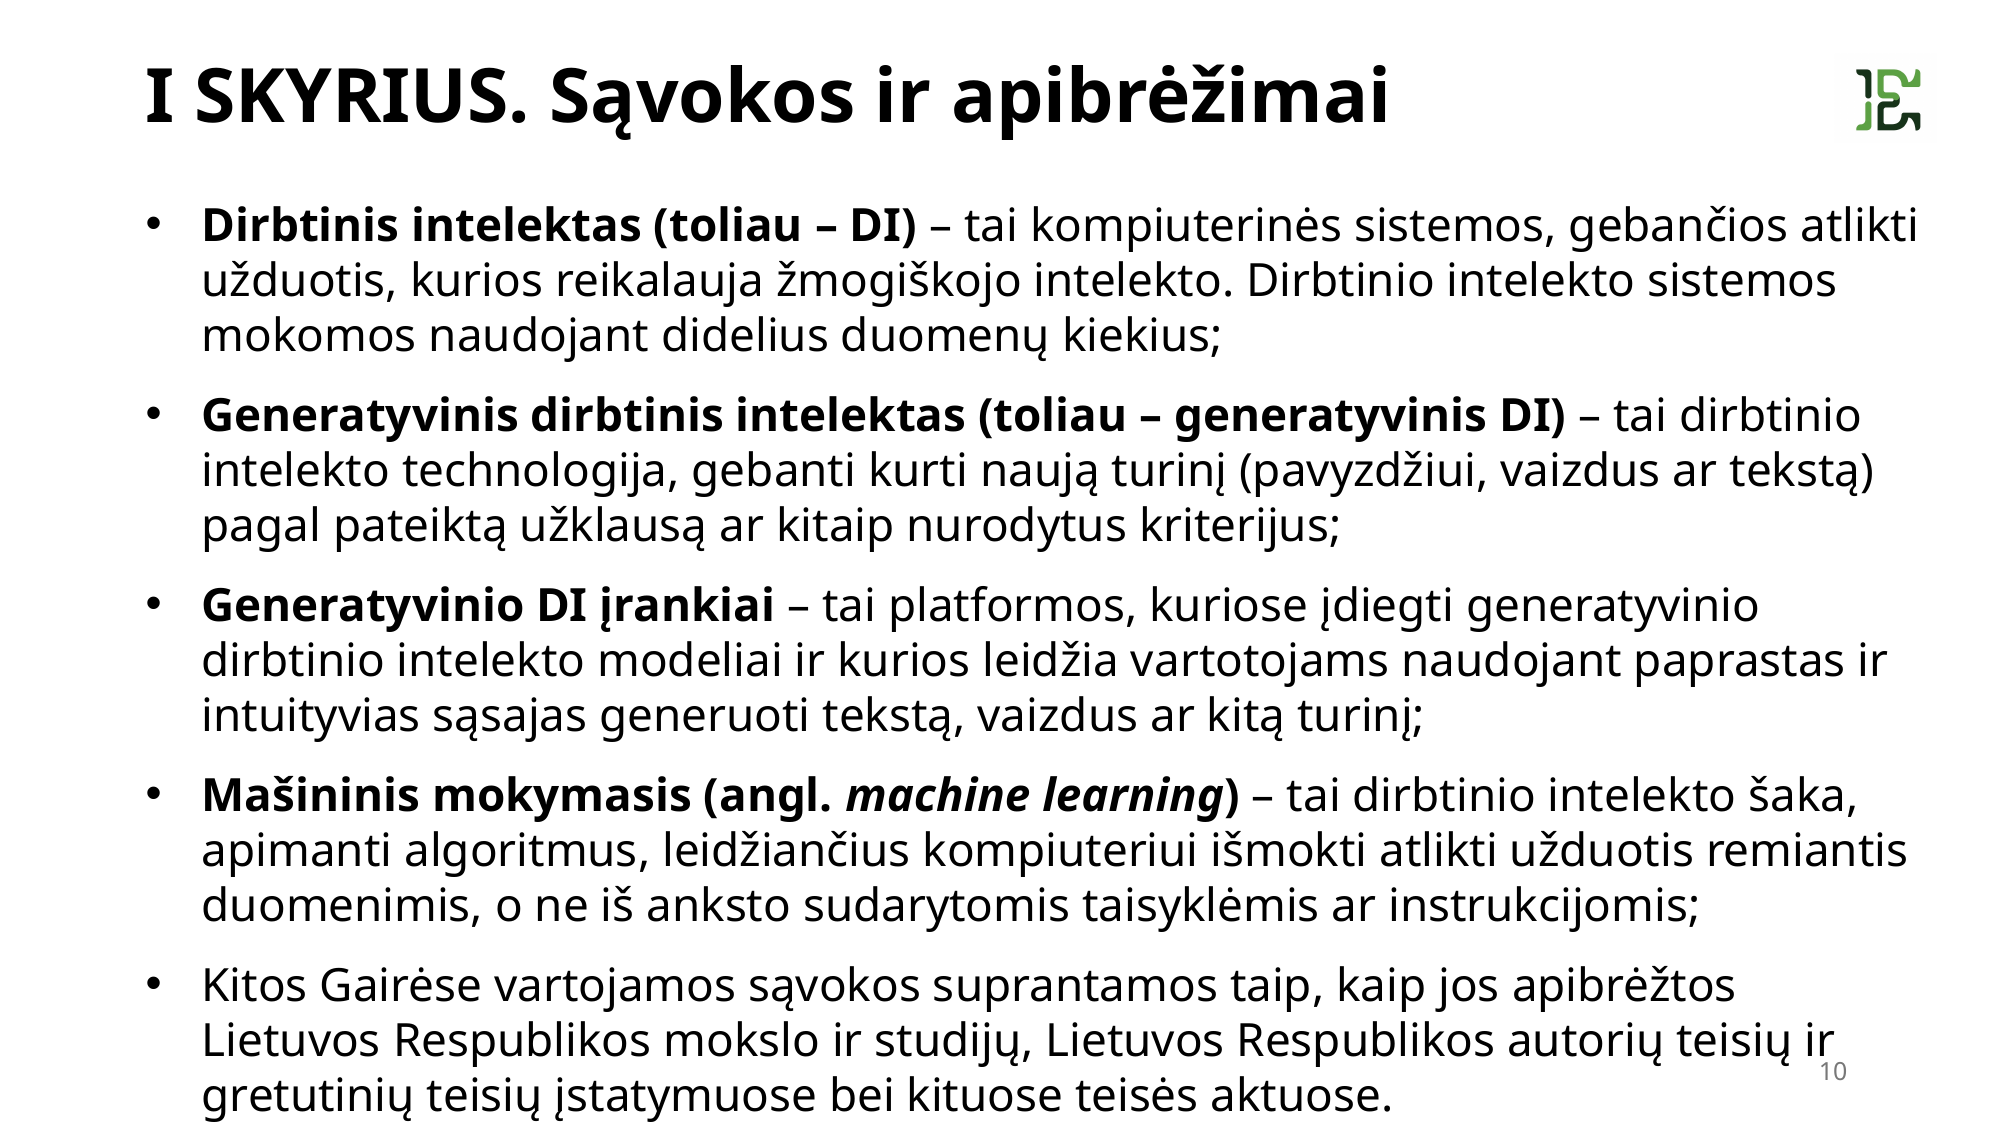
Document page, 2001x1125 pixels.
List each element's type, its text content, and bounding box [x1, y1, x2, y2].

text_box Dirbtinis intelektas (toliau – DI) – tai kompiuterinės sistemos, gebančios atlikti užduotis, kurios reikalauja žmogiškojo intelekto. Dirbtinio intelekto sistemos mokomos naudojant didelius duomenų kiekius; Generatyvinis dirbtinis intelektas (toliau – generatyvinis DI) – tai dirbtinio intelekto technologija, gebanti kurti naują turinį (pavyzdžiui, vaizdus ar tekstą) pagal pateiktą užklausą ar kitaip nurodytus kriterijus; Generatyvinio DI įrankiai – tai platformos, kuriose įdiegti generatyvinio dirbtinio intelekto modeliai ir kurios leidžia vartotojams naudojant paprastas ir intuityvias sąsajas generuoti tekstą, vaizdus ar kitą turinį; Mašininis mokymasis (angl. machine learning) – tai dirbtinio intelekto šaka, apimanti algoritmus, leidžiančius kompiuteriui išmokti atlikti užduotis remiantis duomenimis, o ne iš anksto sudarytomis taisyklėmis ar instrukcijomis; Kitos Gairėse vartojamos sąvokos suprantamos taip, kaip jos apibrėžtos Lietuvos Respublikos mokslo ir studijų, Lietuvos Respublikos autorių teisių ir gretutinių teisių įstatymuose bei kituose teisės aktuose. [130, 188, 1937, 1125]
slide_number 10 [1412, 1042, 1863, 1103]
picture [1834, 52, 1938, 143]
text_box I SKYRIUS. Sąvokos ir apibrėžimai [130, 38, 1937, 158]
